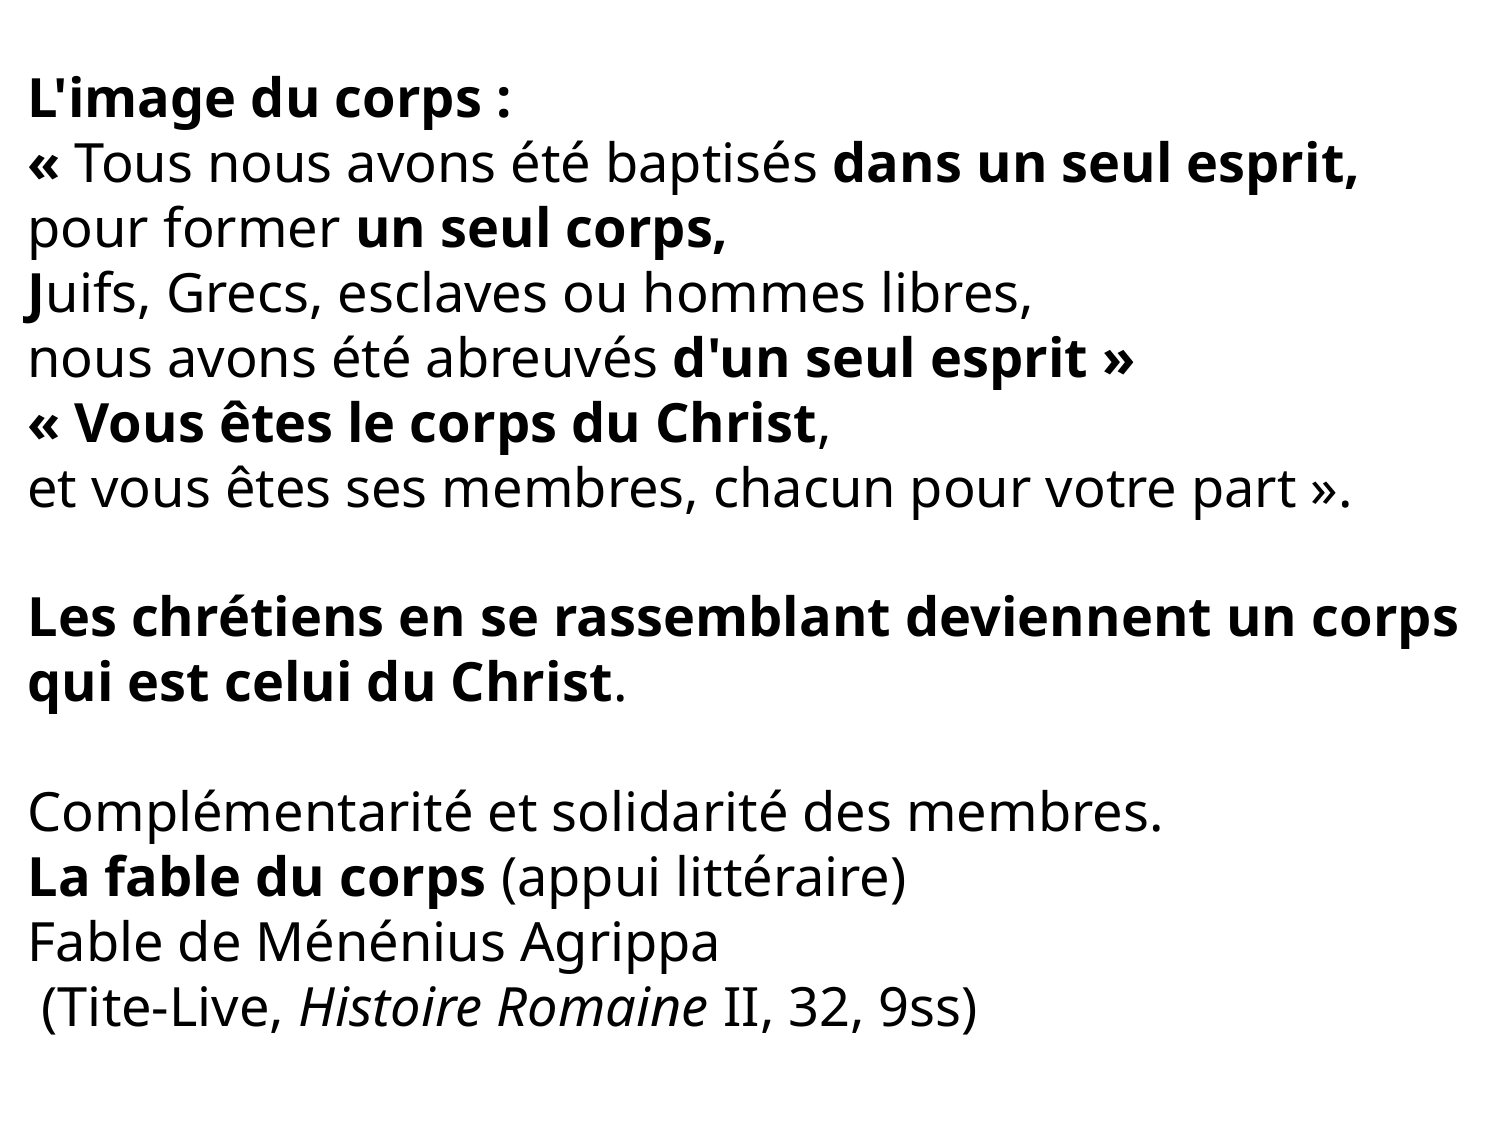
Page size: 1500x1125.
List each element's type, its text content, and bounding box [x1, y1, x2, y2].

text_box L'image du corps : « Tous nous avons été baptisés dans un seul esprit, pour former un seul corps, Juifs, Grecs, esclaves ou hommes libres, nous avons été abreuvés d'un seul esprit » « Vous êtes le corps du Christ, et vous êtes ses membres, chacun pour votre part ». Les chrétiens en se rassemblant deviennent un corps qui est celui du Christ. Complémentarité et solidarité des membres. La fable du corps (appui littéraire) Fable de Ménénius Agrippa (Tite-Live, Histoire Romaine II, 32, 9ss) [12, 5, 1500, 1125]
